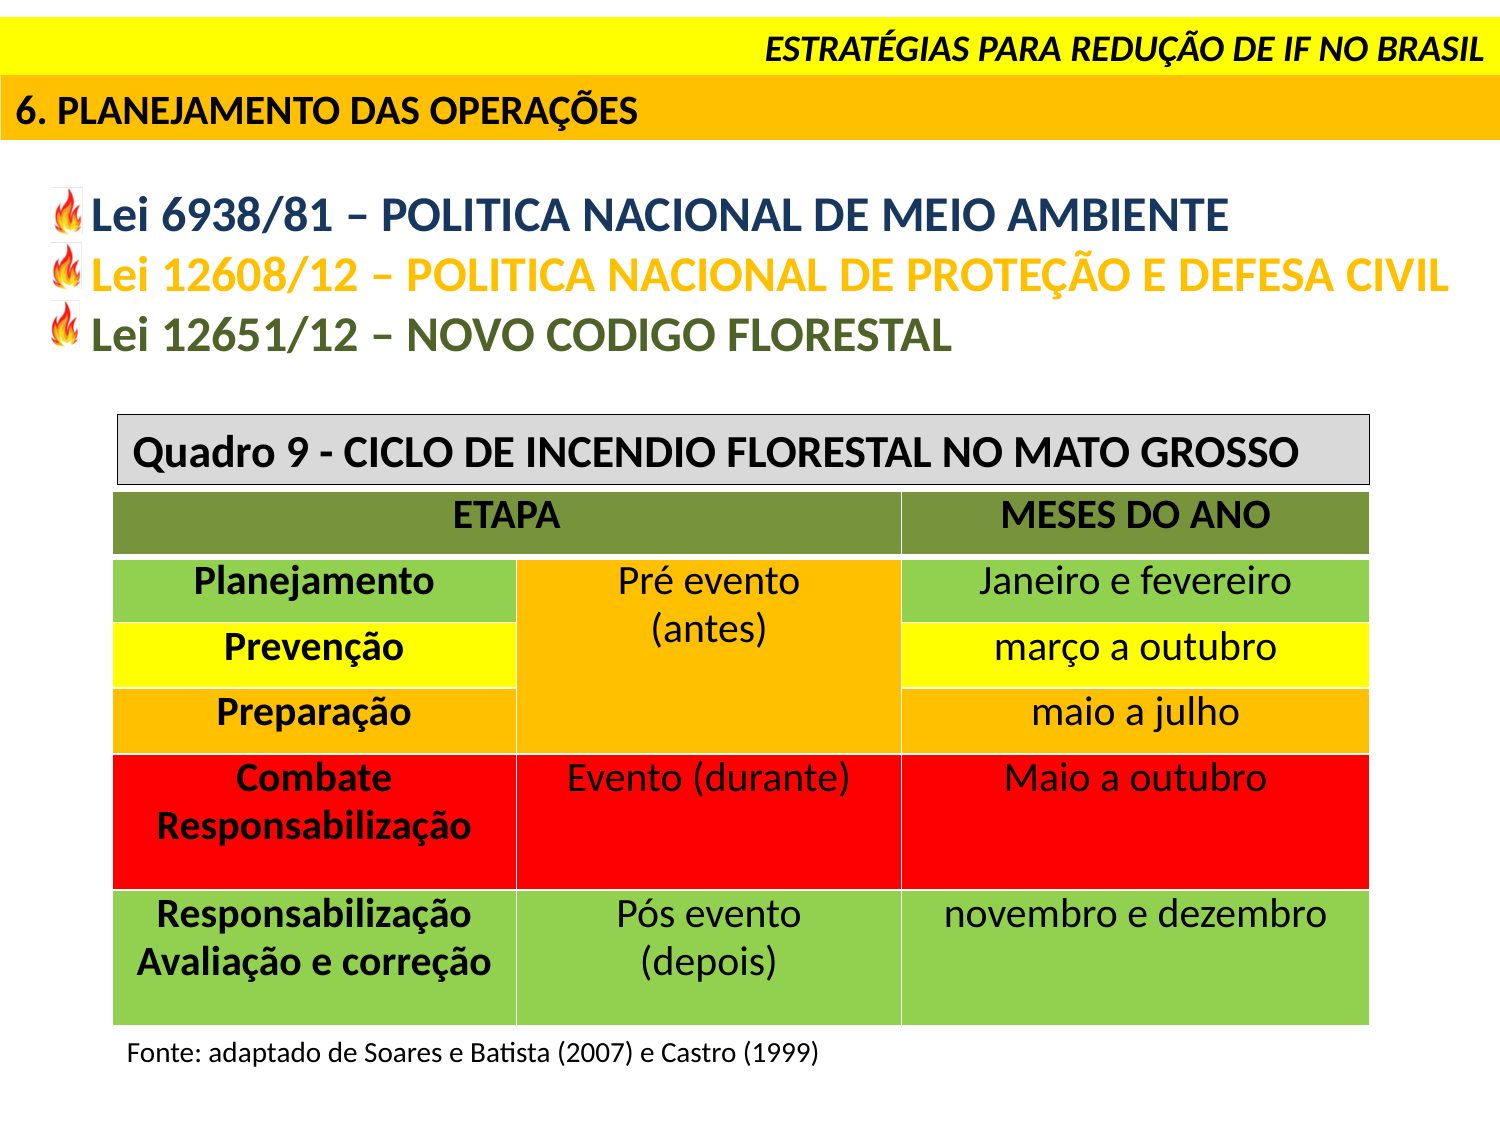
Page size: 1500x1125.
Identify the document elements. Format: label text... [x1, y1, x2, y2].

table_header ETAPA [113, 492, 901, 554]
table_header MESES DO ANO [902, 492, 1369, 554]
table_cell Janeiro e fevereiro [902, 560, 1369, 622]
table_cell Preparação [113, 689, 516, 753]
text_box Fonte: adaptado de Soares e Batista (2007) e Castro (1999) [112, 1026, 904, 1077]
picture [52, 187, 83, 236]
table_cell Planejamento [113, 560, 516, 622]
table_cell novembro e dezembro [902, 891, 1369, 1025]
table_cell março a outubro [902, 623, 1369, 687]
table_cell Pré evento (antes) [517, 560, 901, 753]
picture [51, 241, 82, 290]
text_box Lei 6938/81 – POLITICA NACIONAL DE MEIO AMBIENTE Lei 12608/12 – POLITICA NACIONAL DE PROTEÇÃO E DEFESA CIVIL Lei 12651/12 – NOVO CODIGO FLORESTAL [76, 174, 1494, 369]
text_box 6. PLANEJAMENTO DAS OPERAÇÕES [0, 75, 1500, 140]
table_cell Combate Responsabilização [113, 755, 516, 889]
table_cell Prevenção [113, 623, 516, 687]
text_box ESTRATÉGIAS PARA REDUÇÃO DE IF NO BRASIL [0, 17, 1500, 75]
text_box Quadro 9 - CICLO DE INCENDIO FLORESTAL NO MATO GROSSO [117, 414, 1370, 485]
table_cell Responsabilização Avaliação e correção [113, 891, 516, 1025]
table_cell Pós evento (depois) [517, 891, 901, 1025]
picture [49, 300, 81, 348]
table_cell Evento (durante) [517, 755, 901, 889]
table_cell maio a julho [902, 689, 1369, 753]
table_cell Maio a outubro [902, 755, 1369, 889]
